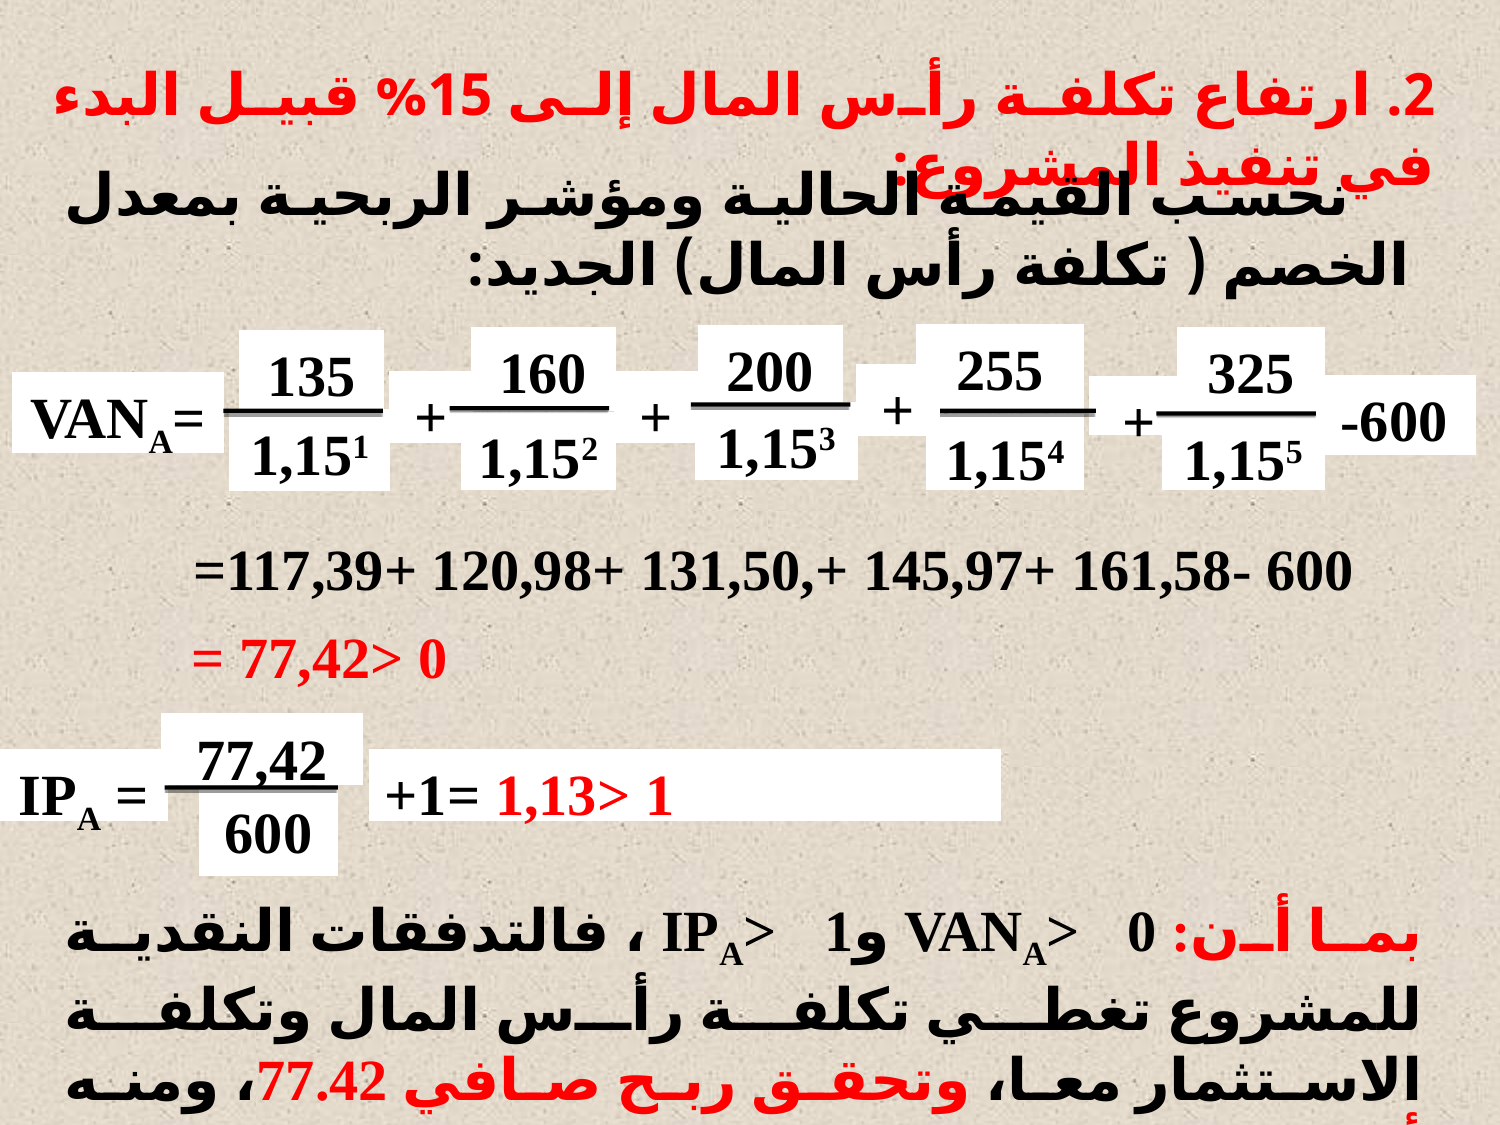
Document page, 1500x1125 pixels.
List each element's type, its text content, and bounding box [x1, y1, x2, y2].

picture [0, 0, 1500, 1125]
text_box 2. ارتفاع تكلفة رأس المال إلى 15% قبيل البدء في تنفيذ المشروع: [37, 49, 1450, 205]
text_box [12, 324, 1476, 491]
text_box =117,39+ 120,98+ 131,50,+ 145,97+ 161,58- 600 [178, 533, 1370, 610]
text_box نحسب القيمة الحالية ومؤشر الربحية بمعدل الخصم ( تكلفة رأس المال) الجديد: [50, 149, 1425, 305]
text_box = 77,42> 0 [176, 612, 463, 698]
text_box بما أن: VANA> 0 وIPA> 1 ، فالتدفقات النقدية للمشروع تغطي تكلفة رأس المال وتكلفة الاستثمار معا، وتحقق ربح صافي 77.42، ومنه أنصح المدير بمواصلة تنفيذه. [50, 885, 1438, 1125]
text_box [0, 713, 1001, 876]
